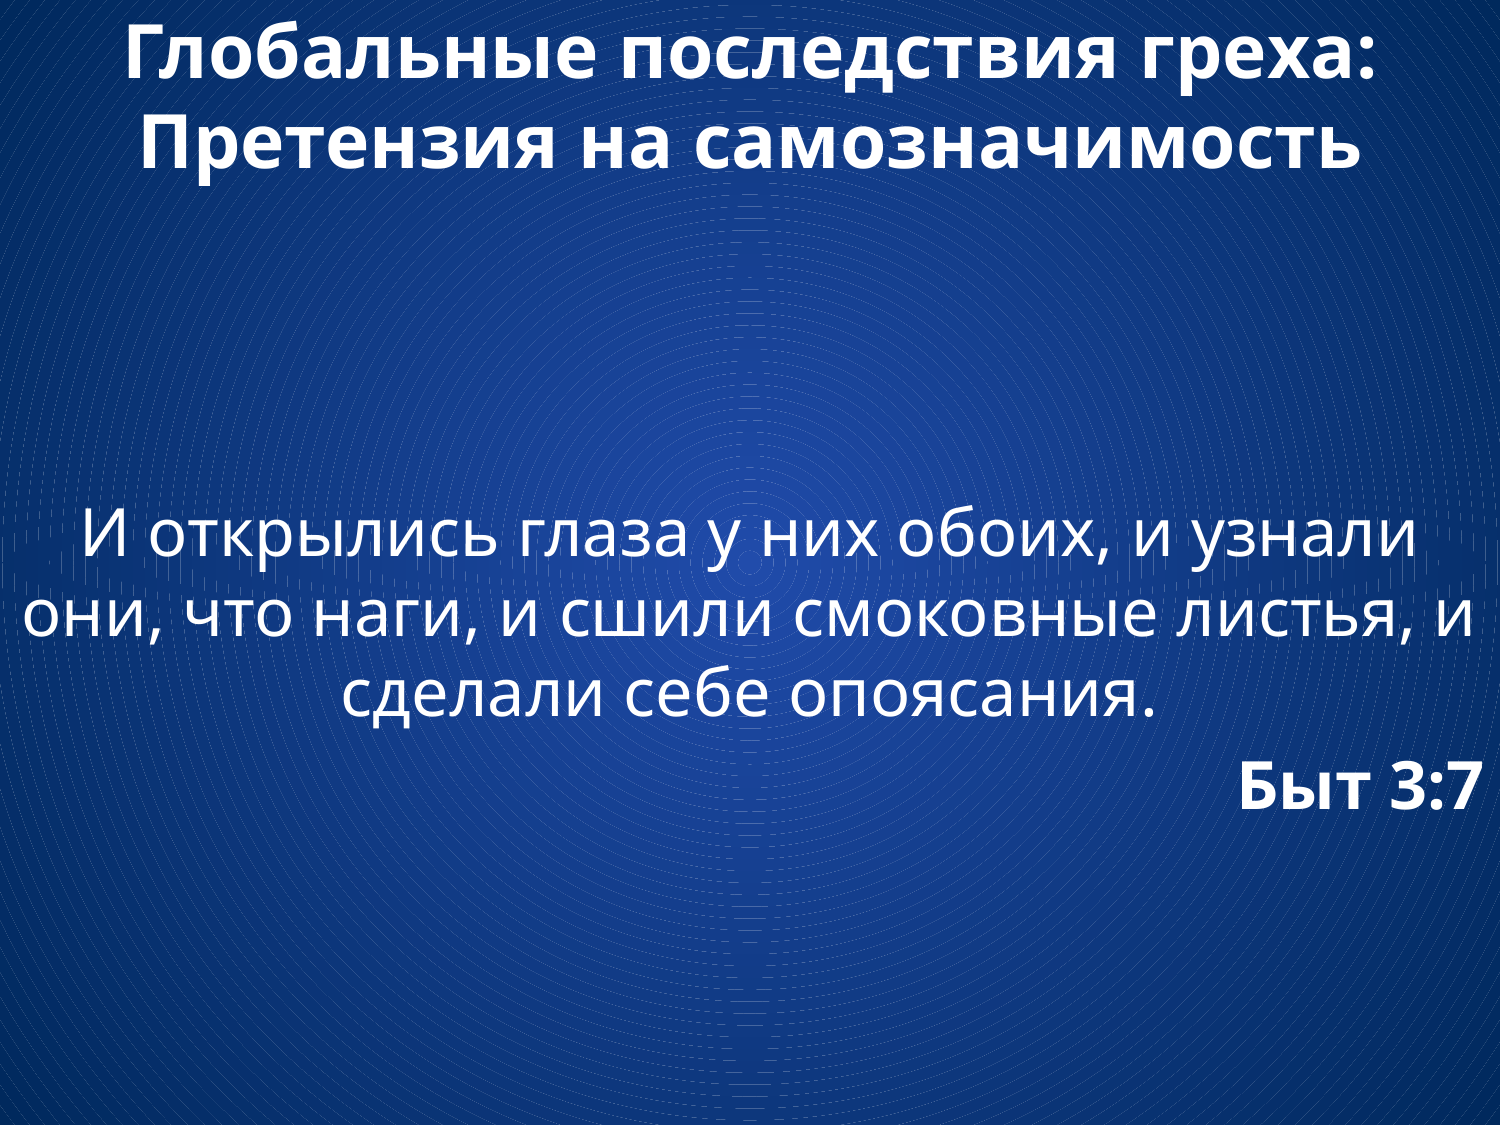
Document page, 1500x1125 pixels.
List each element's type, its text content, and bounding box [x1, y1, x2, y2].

list И открылись глаза у них обоих, и узнали они, что наги, и сшили смоковные листья, и сделали себе опоясания. Быт 3:7 [0, 187, 1500, 1125]
title Глобальные последствия греха: Претензия на самозначимость [0, 0, 1500, 187]
